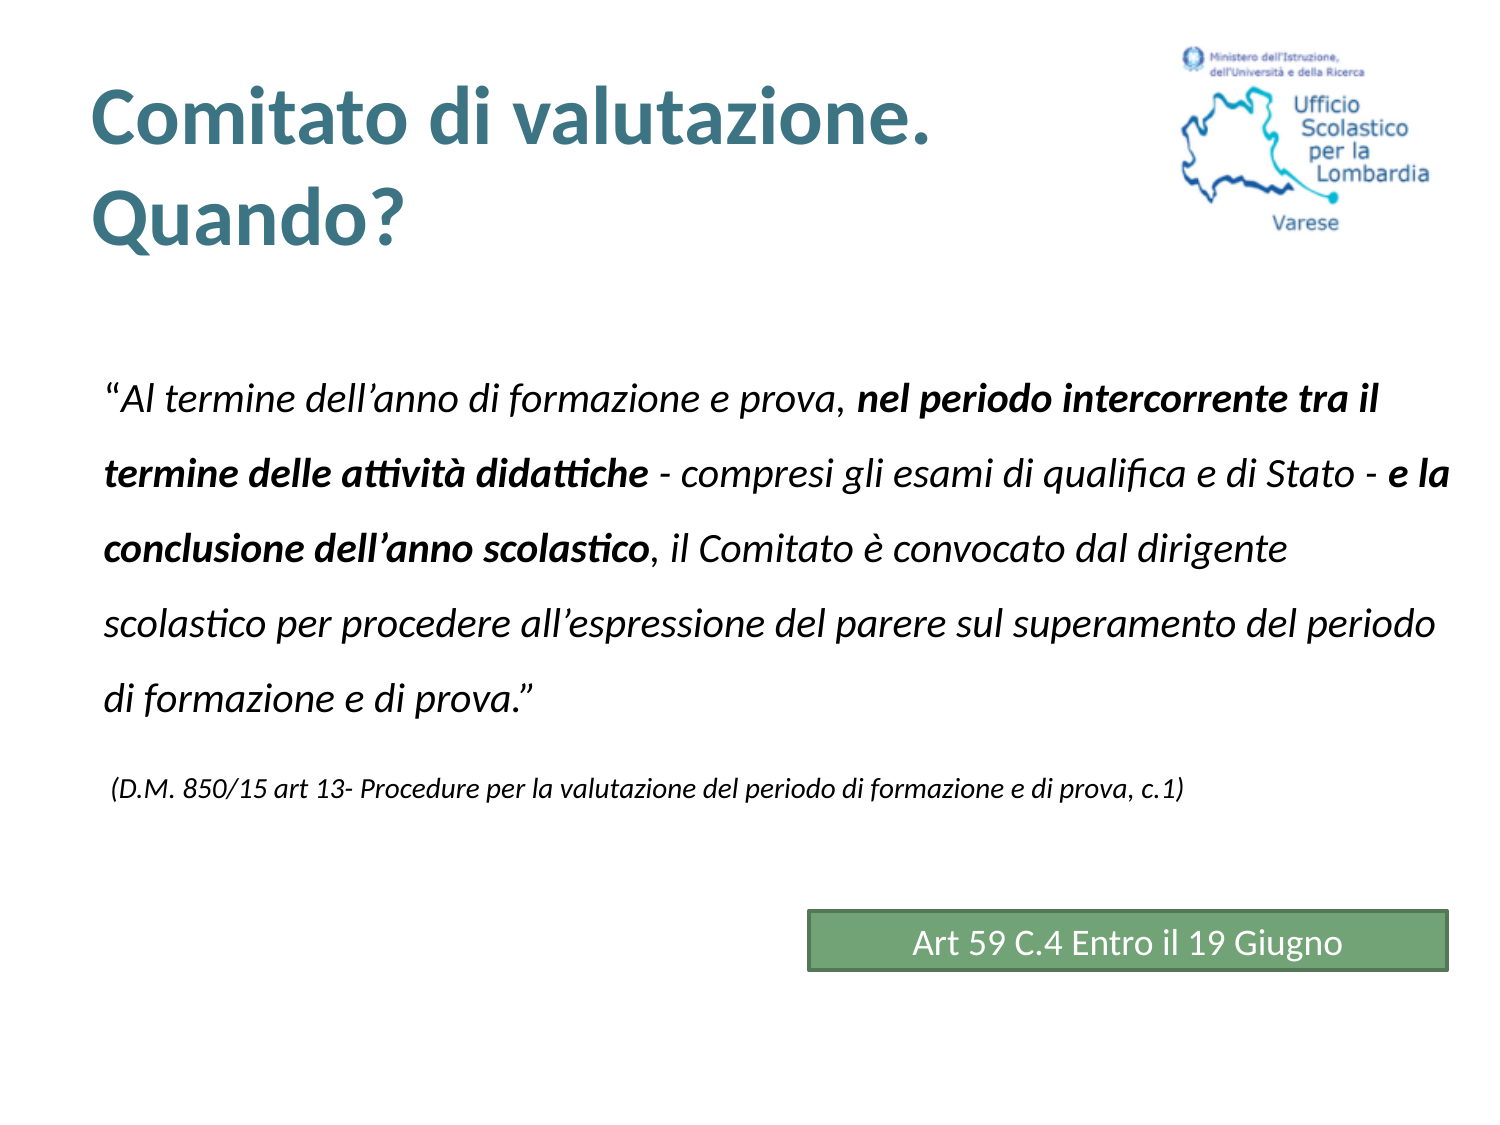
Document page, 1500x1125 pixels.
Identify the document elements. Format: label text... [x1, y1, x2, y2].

text_box Art 59 C.4 Entro il 19 Giugno [807, 909, 1449, 972]
picture [1175, 42, 1434, 238]
list “Al termine dell’anno di formazione e prova, nel periodo intercorrente tra il termine delle attività didattiche - compresi gli esami di qualifica e di Stato - e la conclusione dell’anno scolastico, il Comitato è convocato dal dirigente scolastico per procedere all’espressione del parere sul superamento del periodo di formazione e di prova.” (D.M. 850/15 art 13- Procedure per la valutazione del periodo di formazione e di prova, c.1) [75, 338, 1471, 882]
title Comitato di valutazione. Quando? [76, 67, 1164, 256]
